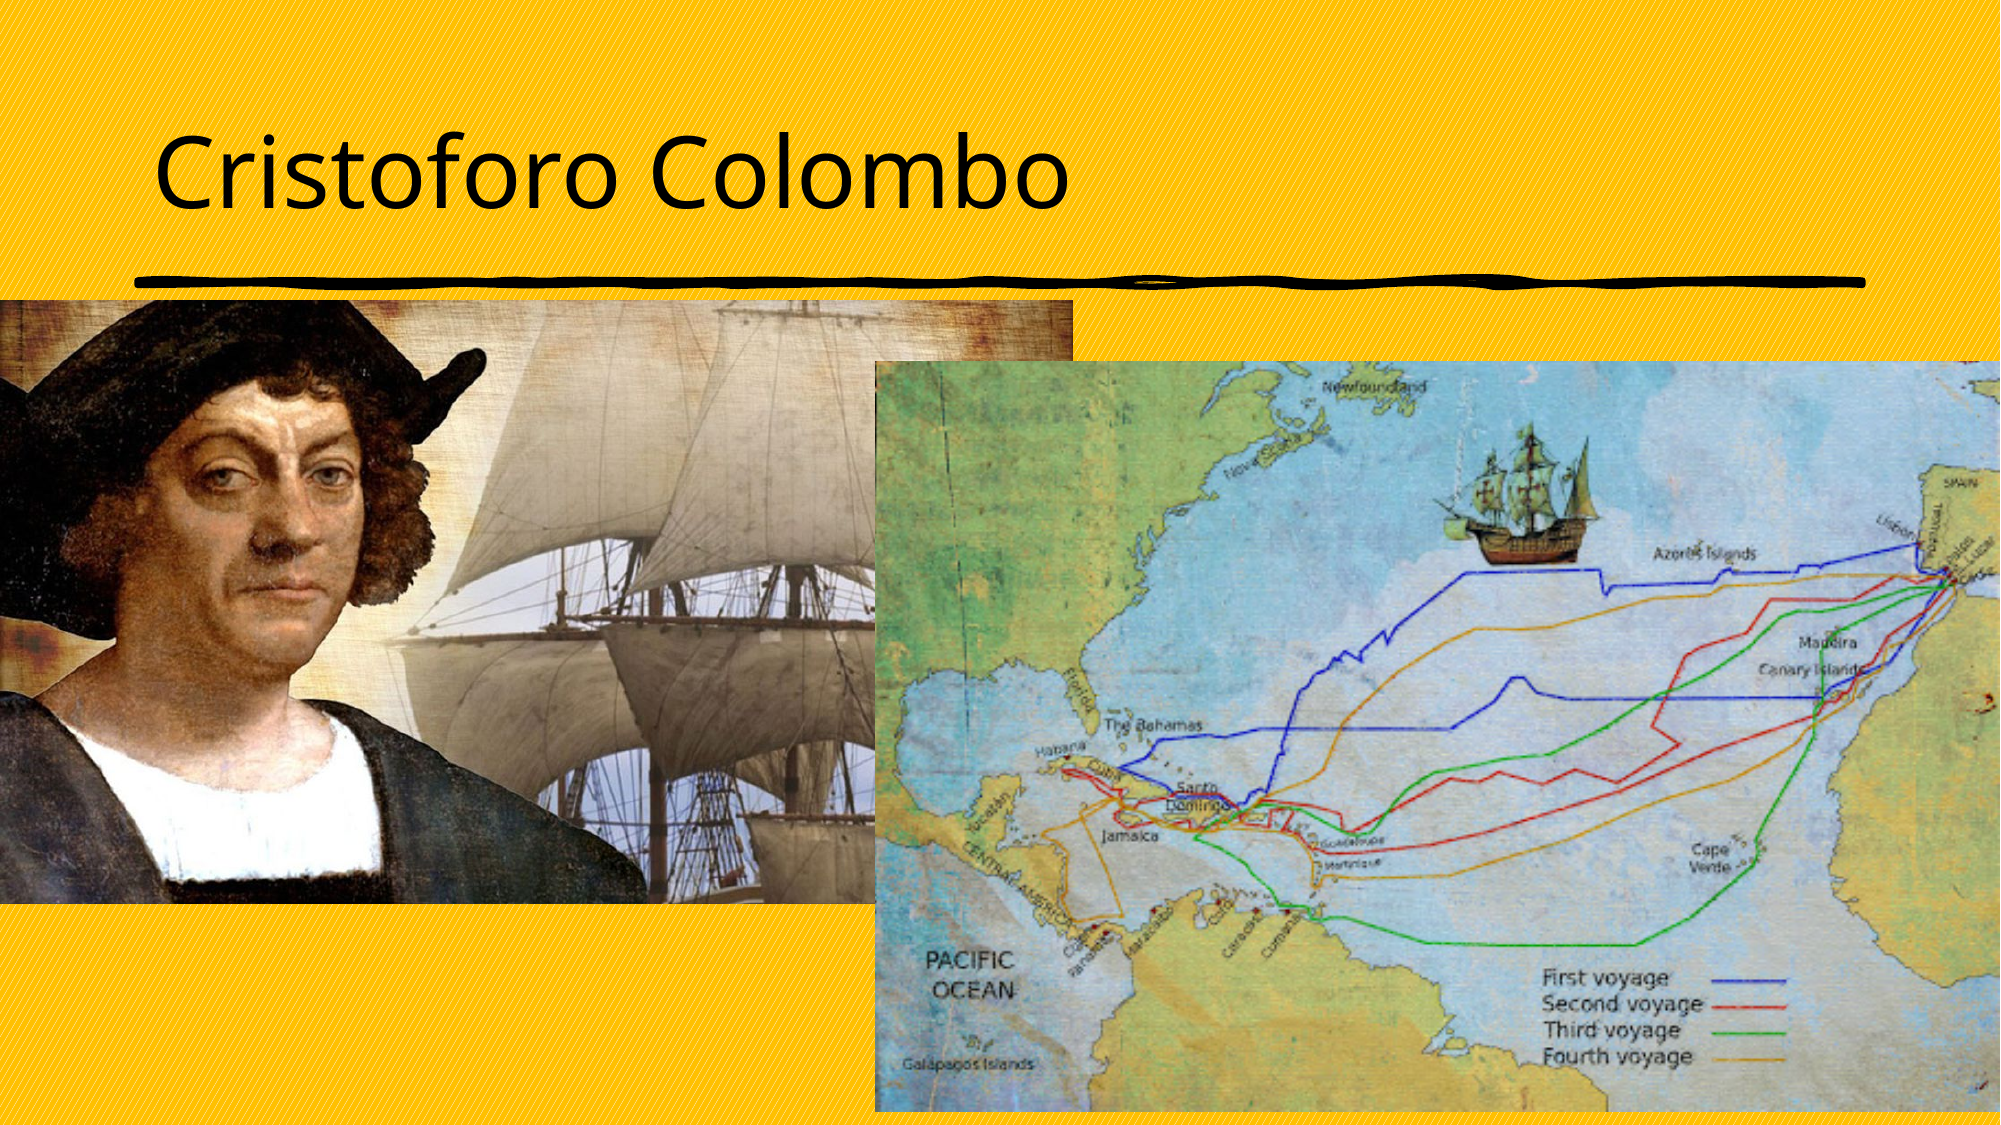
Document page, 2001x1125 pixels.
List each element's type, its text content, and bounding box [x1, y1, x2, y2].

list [875, 361, 2000, 1113]
title Cristoforo Colombo [137, 59, 1863, 278]
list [0, 300, 1073, 904]
